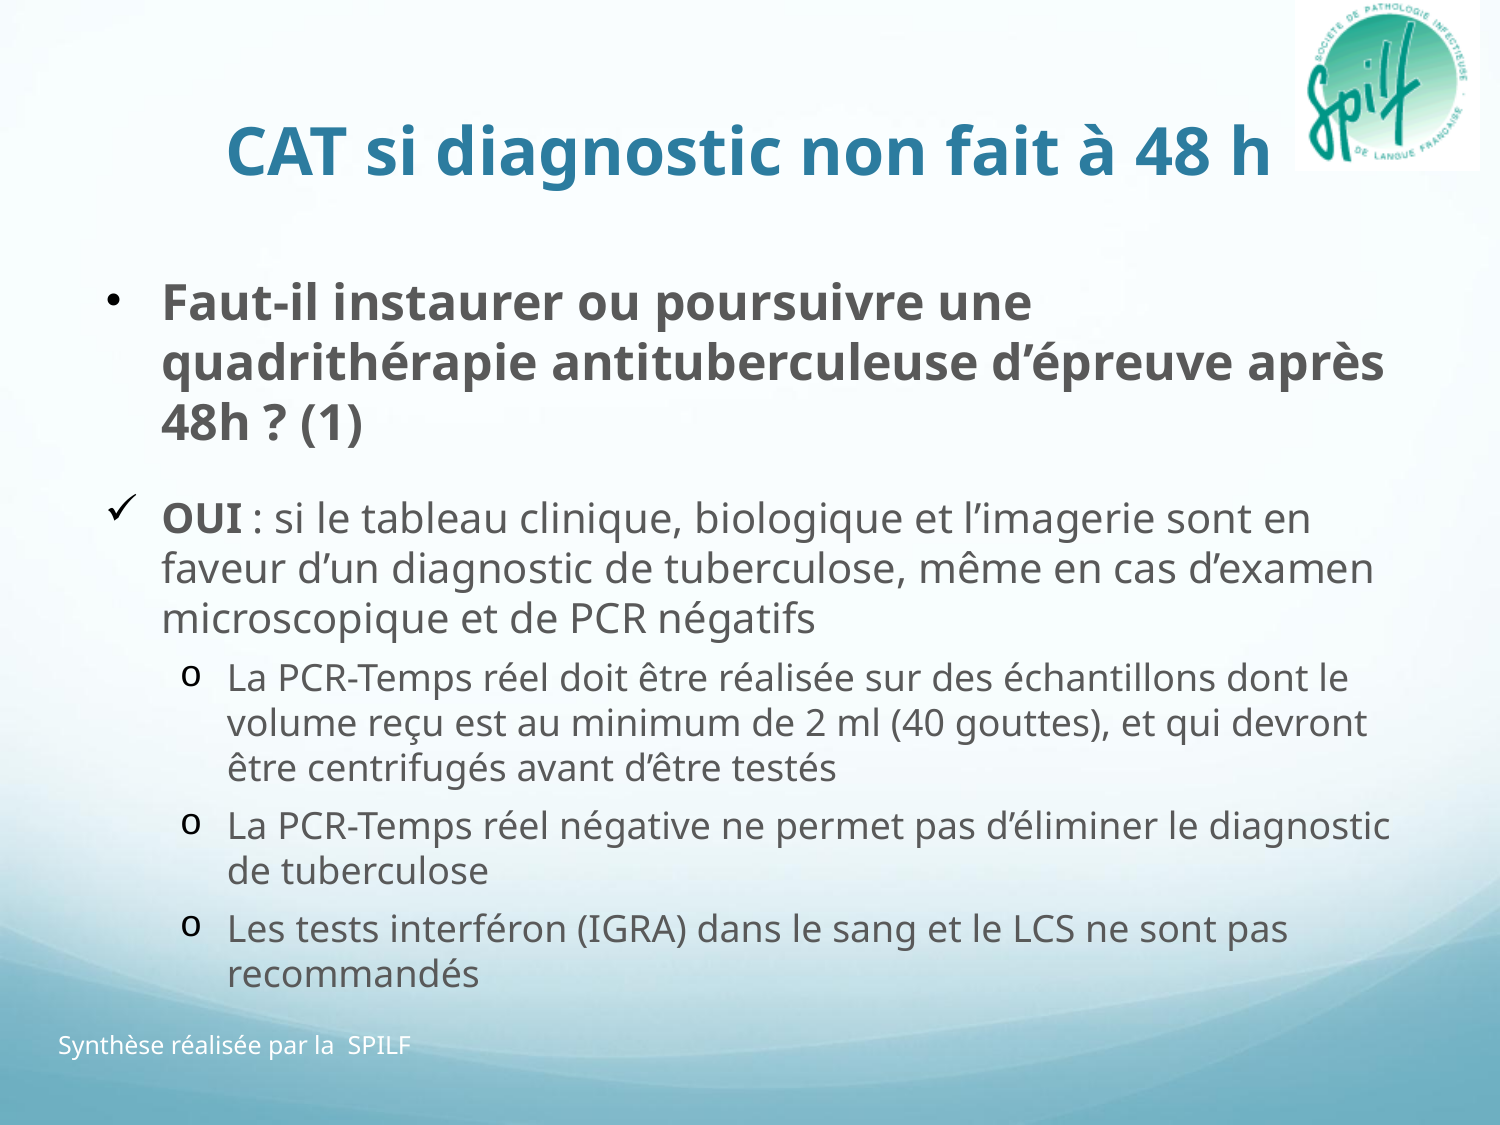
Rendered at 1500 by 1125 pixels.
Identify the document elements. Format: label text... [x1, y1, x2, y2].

title CAT si diagnostic non fait à 48 h [90, 0, 1410, 197]
picture [0, 0, 1500, 1125]
list Faut-il instaurer ou poursuivre une quadrithérapie antituberculeuse d’épreuve après 48h ? (1) OUI : si le tableau clinique, biologique et l’imagerie sont en faveur d’un diagnostic de tuberculose, même en cas d’examen microscopique et de PCR négatifs La PCR-Temps réel doit être réalisée sur des échantillons dont le volume reçu est au minimum de 2 ml (40 gouttes), et qui devront être centrifugés avant d’être testés La PCR-Temps réel négative ne permet pas d’éliminer le diagnostic de tuberculose Les tests interféron (IGRA) dans le sang et le LCS ne sont pas recommandés [90, 262, 1410, 1059]
footer Synthèse réalisée par la SPILF [43, 1021, 838, 1097]
